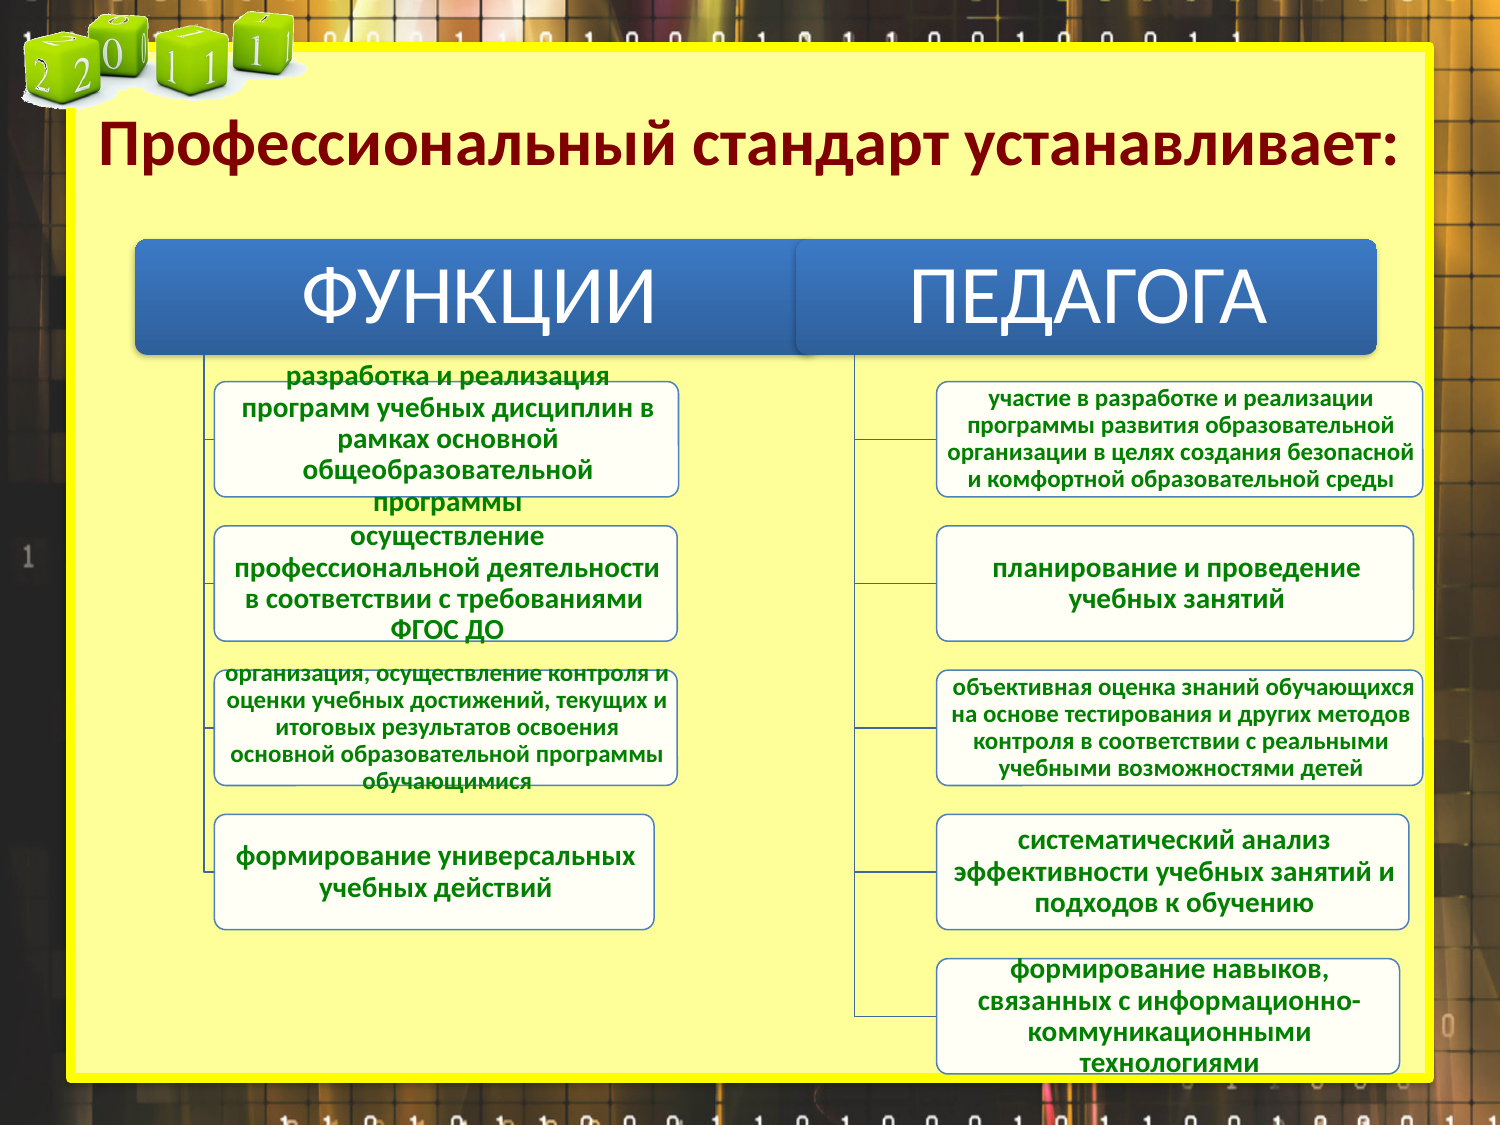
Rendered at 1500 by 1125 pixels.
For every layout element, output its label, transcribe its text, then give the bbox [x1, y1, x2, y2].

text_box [76, 228, 1424, 1083]
title Профессиональный стандарт устанавливает: [75, 45, 1425, 230]
picture [0, 0, 332, 118]
